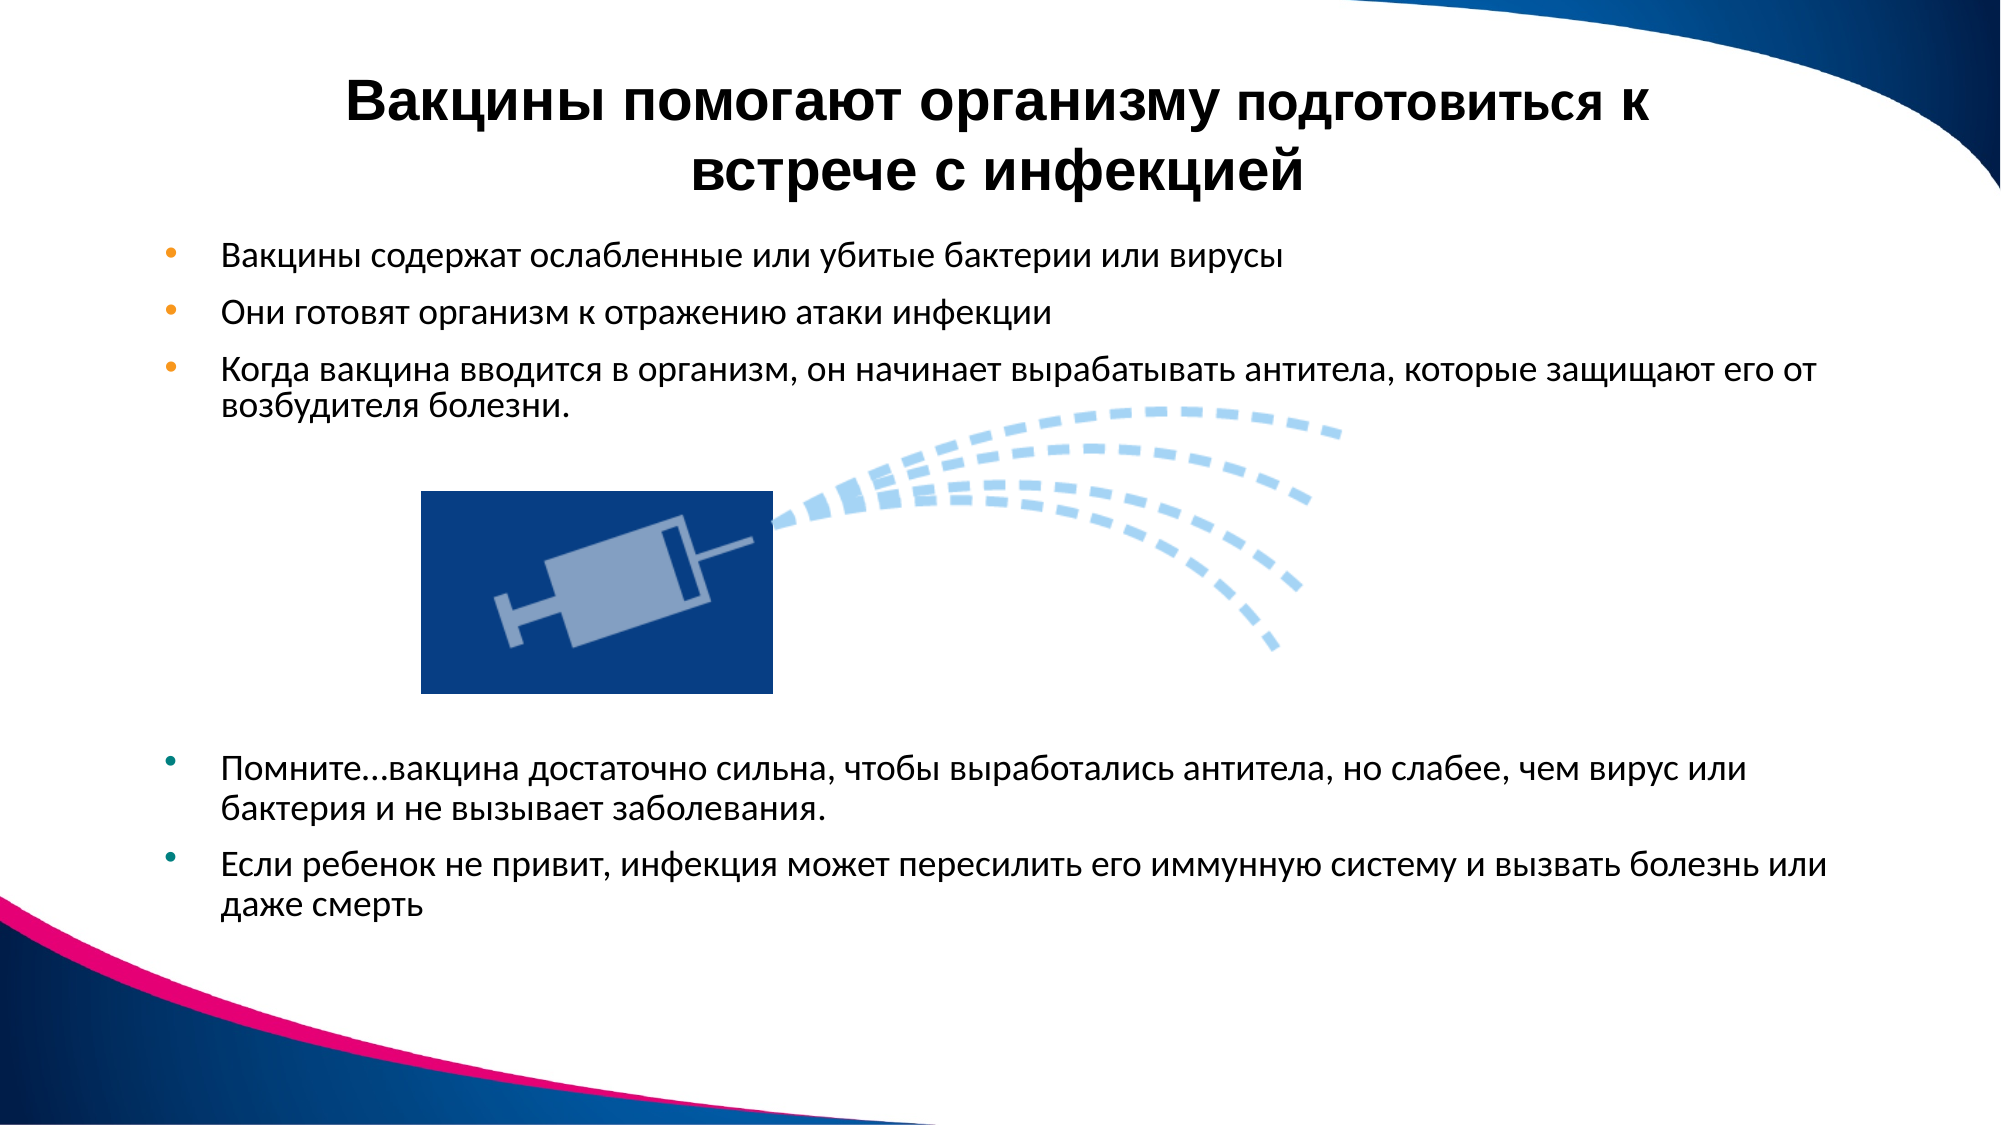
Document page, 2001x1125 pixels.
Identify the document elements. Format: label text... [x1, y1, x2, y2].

list Вакцины содержат ослабленные или убитые бактерии или вирусы Они готовят организм к отражению атаки инфекции Когда вакцина вводится в организм, он начинает вырабатывать антитела, которые защищают его от возбудителя болезни. [149, 231, 1863, 482]
title Вакцины помогают организму подготовиться к встрече с инфекцией [329, 54, 1667, 209]
text_box Помните…вакцина достаточно сильна, чтобы выработались антитела, но слабее, чем вирус или бактерия и не вызывает заболевания. Если ребенок не привит, инфекция может пересилить его иммунную систему и вызвать болезнь или даже смерть [149, 740, 1898, 1016]
picture [0, 0, 2001, 1125]
